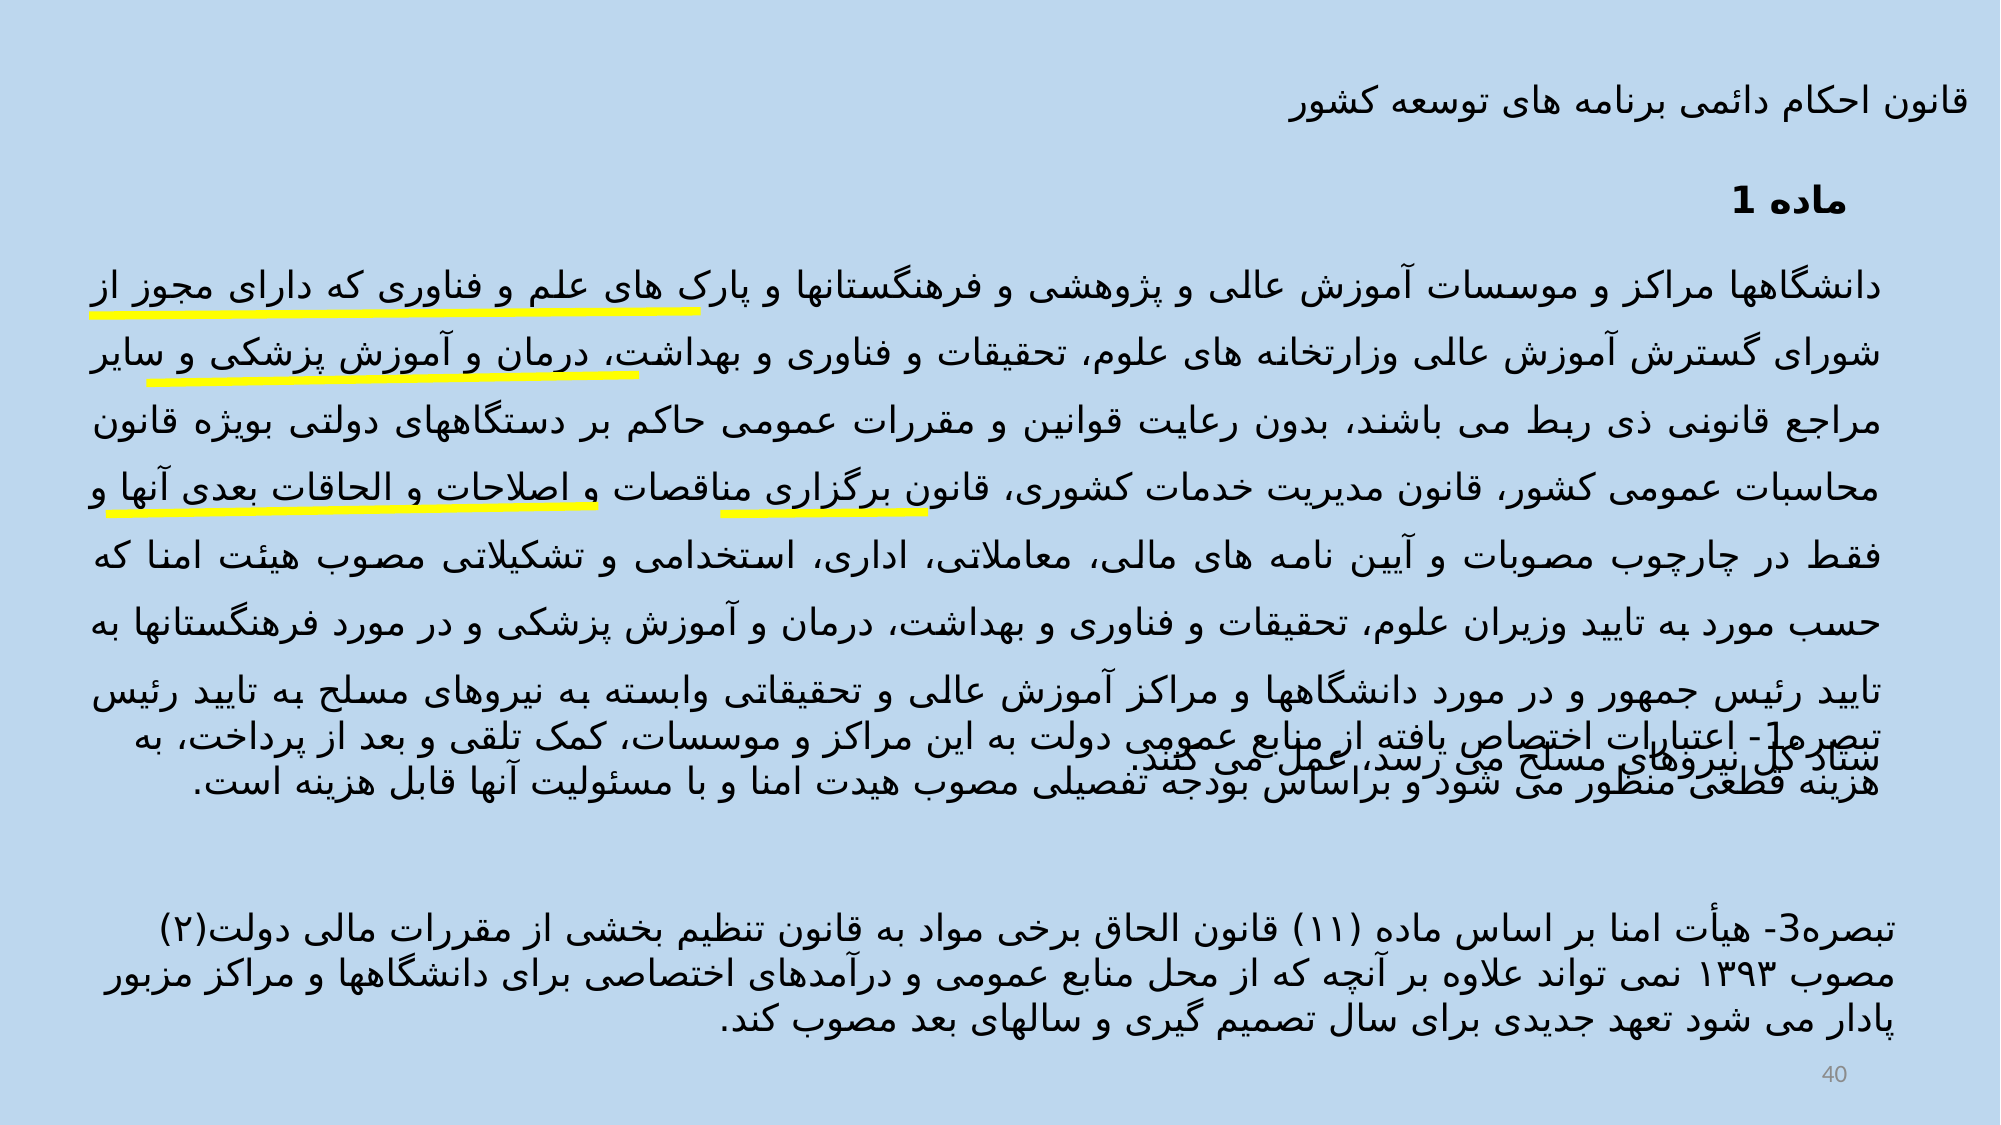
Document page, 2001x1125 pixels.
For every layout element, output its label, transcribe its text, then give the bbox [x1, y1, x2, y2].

slide_number 40 [1412, 1042, 1863, 1103]
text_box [105, 505, 599, 514]
text_box تبصره1- اعتبارات اختصاص یافته از منابع عمومی دولت به این مراکز و موسسات، کمک تلقی و بعد از پرداخت، به هزینه قطعی منظور می شود و براساس بودجه تفصیلی مصوب هیدت امنا و با مسئولیت آنها قابل هزینه است. [75, 704, 1897, 810]
text_box ماده 1 [1715, 169, 1863, 229]
text_box قانون احکام دائمی برنامه های توسعه کشور [1275, 68, 1985, 129]
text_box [89, 311, 701, 316]
text_box دانشگاهها مراکز و موسسات آموزش عالی و پژوهشی و فرهنگستانها و پارک های علم و فناوری که دارای مجوز از شورای گسترش آموزش عالی وزارتخانه های علوم، تحقیقات و فناوری و بهداشت، درمان و آموزش پزشکی و سایر مراجع قانونی ذی ربط می باشند، بدون رعایت قوانین و مقررات عمومی حاکم بر دستگاههای دولتی بویژه قانون محاسبات عمومی کشور، قانون مدیریت خدمات کشوری، قانون برگزاری مناقصات و اصلاحات و الحاقات بعدی آنها و فقط در چارچوب مصوبات و آیین نامه های مالی، معاملاتی، اداری، استخدامی و تشکیلاتی مصوب هیئت امنا که حسب مورد به تایید وزیران علوم، تحقیقات و فناوری و بهداشت، درمان و آموزش پزشکی و در مورد فرهنگستانها به تایید رئیس جمهور و در مورد دانشگاهها و مراکز آموزش عالی و تحقیقاتی وابسته به نیروهای مسلح به تایید رئیس ستاد کل نیروهای مسلح می رسد، عمل می کنند. [75, 230, 1897, 704]
text_box تبصره3- هیأت امنا بر اساس ماده (۱۱) قانون الحاق برخی مواد به قانون تنظیم بخشی از مقررات مالی دولت(۲) مصوب ۱۳۹۳ نمی تواند علاوه بر آنچه که از محل منابع عمومی و درآمدهای اختصاصی برای دانشگاهها و مراکز مزبور پادار می شود تعهد جدیدی برای سال تصمیم گیری و سالهای بعد مصوب کند. [88, 896, 1911, 1047]
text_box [146, 374, 640, 383]
